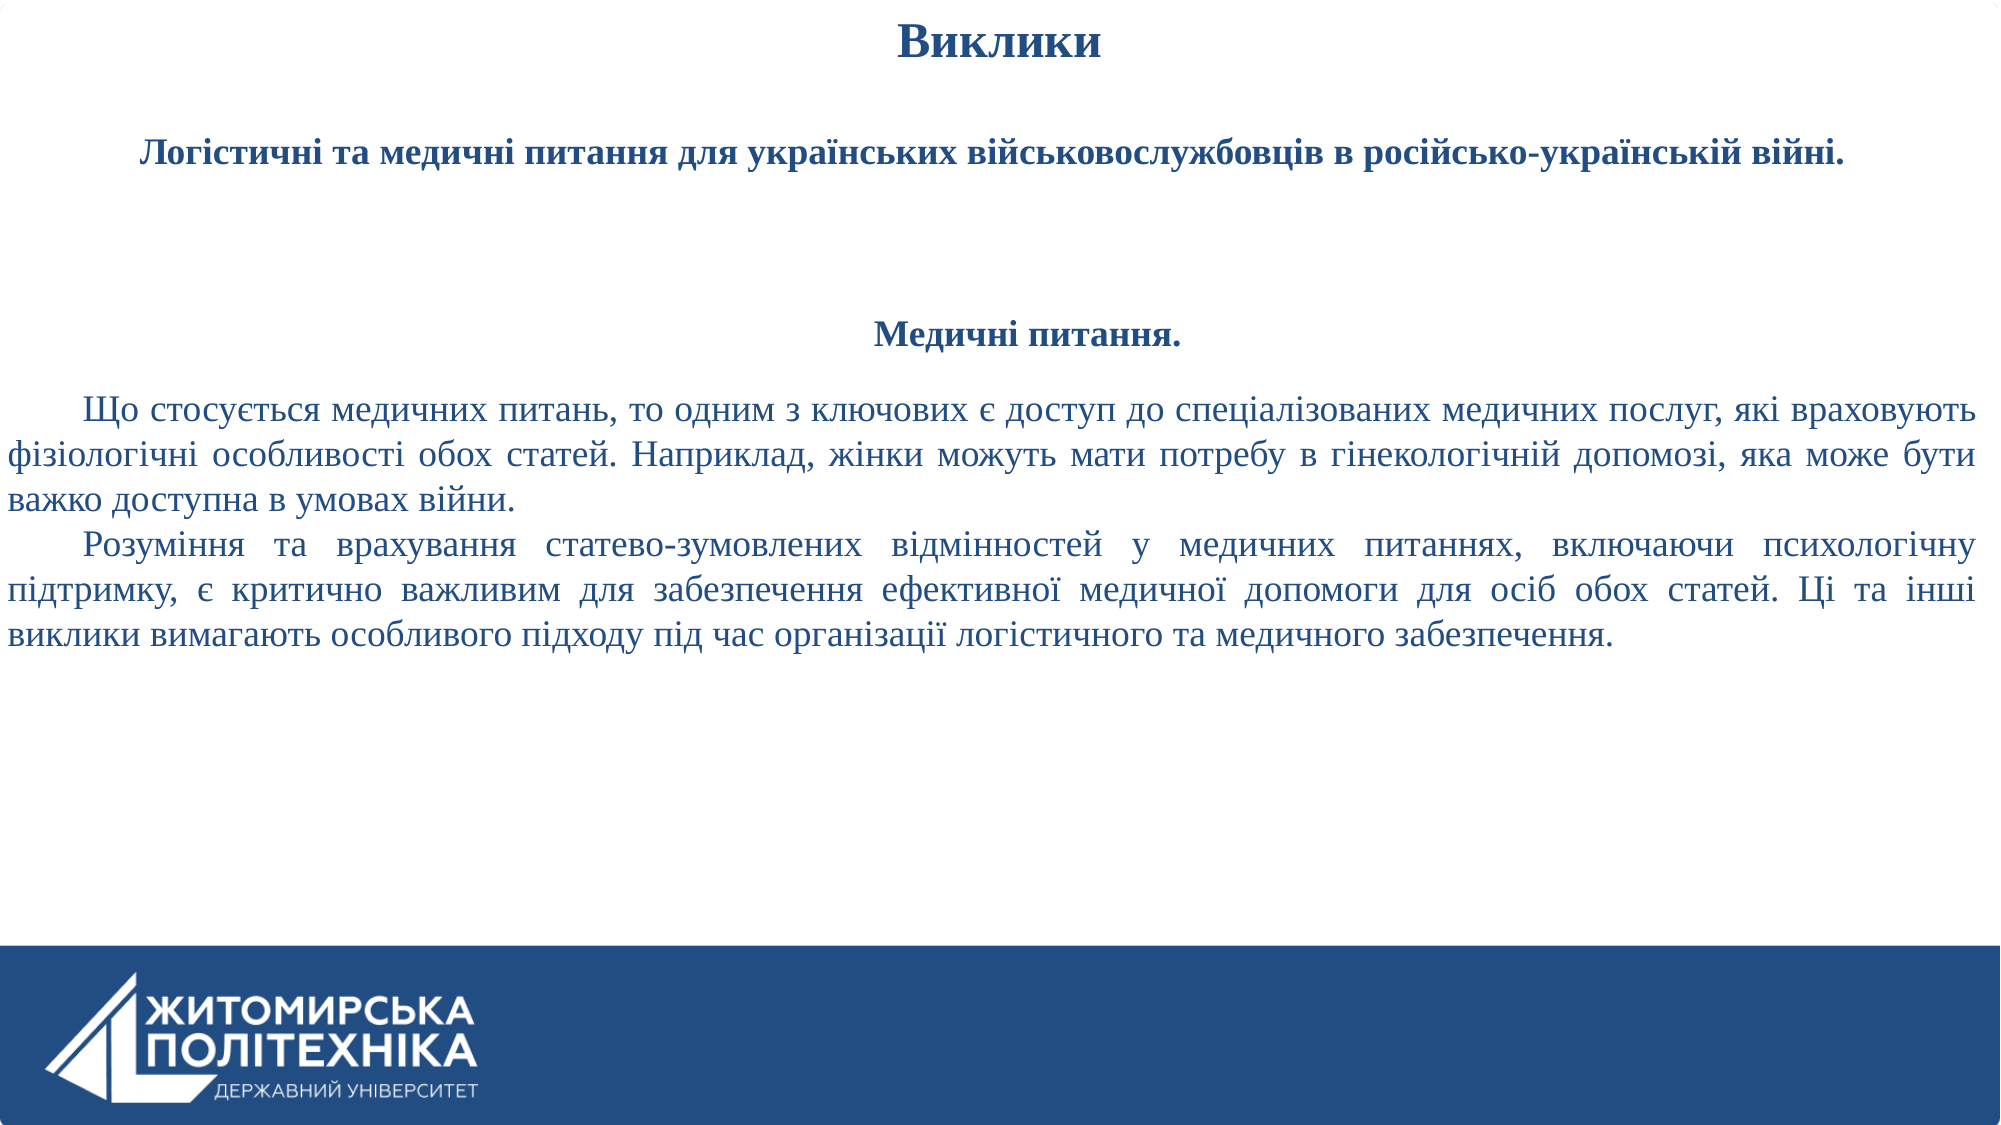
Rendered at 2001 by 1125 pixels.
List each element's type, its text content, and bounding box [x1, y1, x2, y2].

text_box Виклики [500, 0, 1500, 75]
picture [0, 3, 2000, 120]
picture [0, 180, 2000, 1125]
text_box Що стосується медичних питань, то одним з ключових є доступ до спеціалізованих медичних послуг, які враховують фізіологічні особливості обох статей. Наприклад, жінки можуть мати потребу в гінекологічній допомозі, яка може бути важко доступна в умовах війни. Розуміння та врахування статево-зумовлених відмінностей у медичних питаннях, включаючи психологічну підтримку, є критично важливим для забезпечення ефективної медичної допомоги для осіб обох статей. Ці та інші виклики вимагають особливого підходу під час організації логістичного та медичного забезпечення. [0, 376, 1993, 662]
text_box Медичні питання. [27, 301, 2000, 361]
text_box Логістичні та медичні питання для українських військовослужбовців в російсько-українській війні. [0, 120, 2000, 180]
